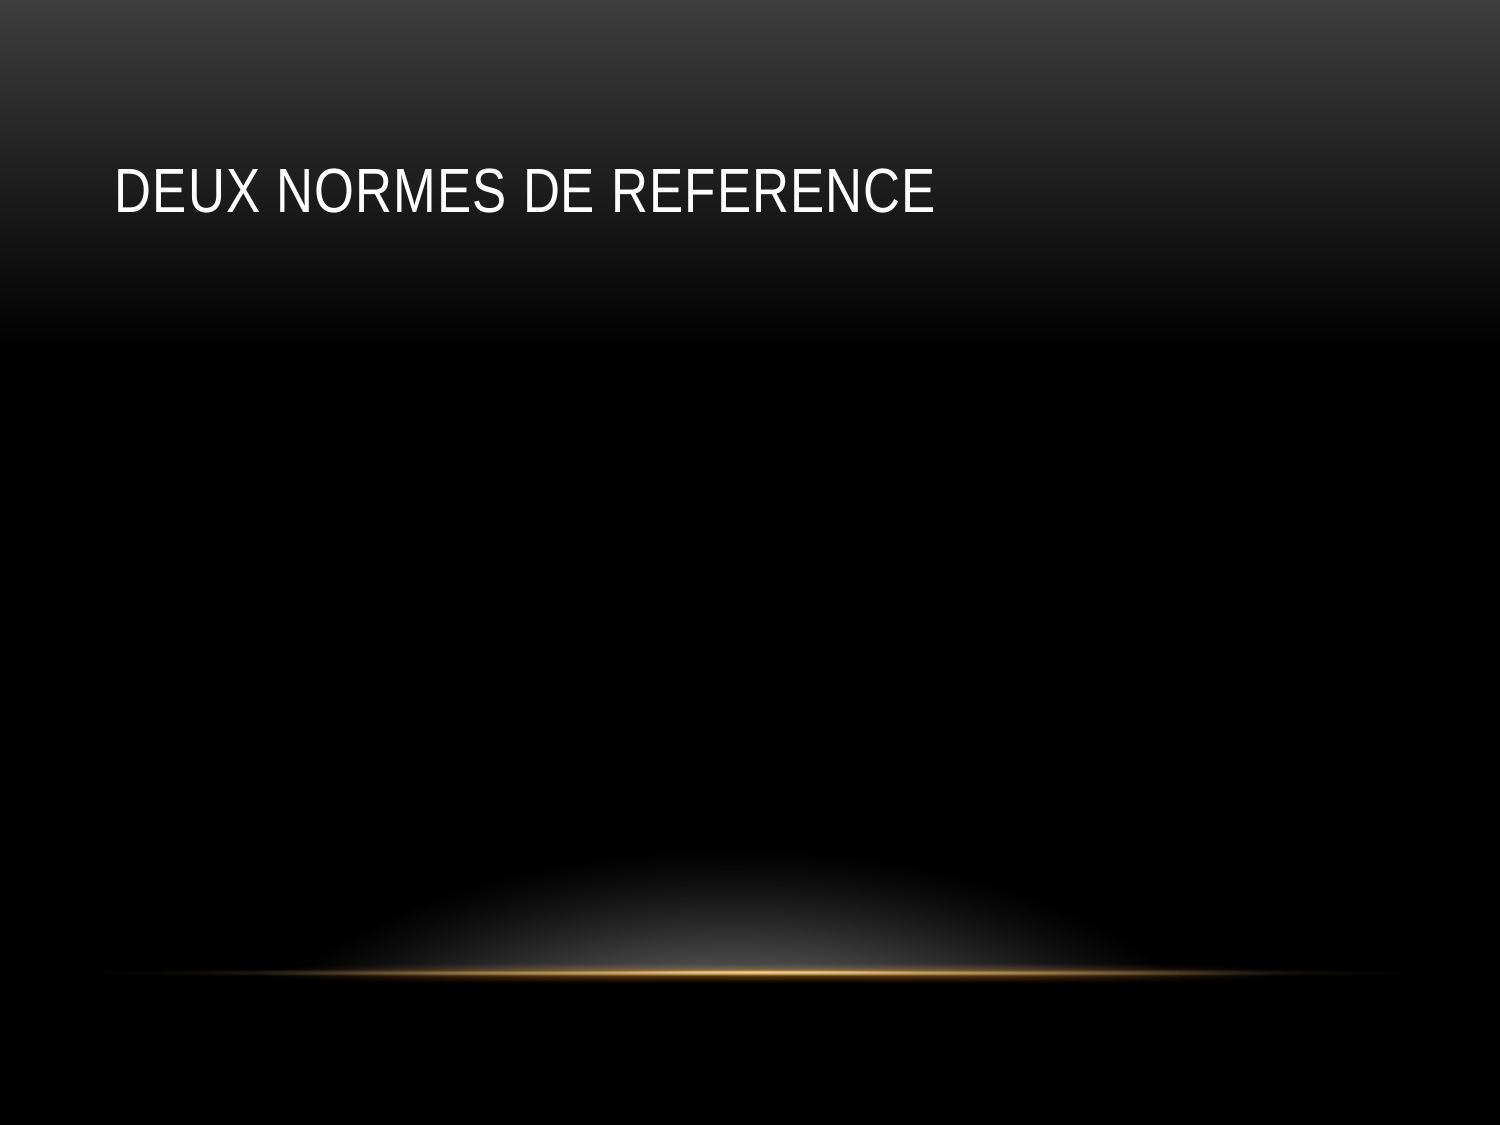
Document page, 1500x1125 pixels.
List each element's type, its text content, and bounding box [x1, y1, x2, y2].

picture [0, 0, 1500, 1125]
title Deux normes de reference [99, 45, 1400, 233]
